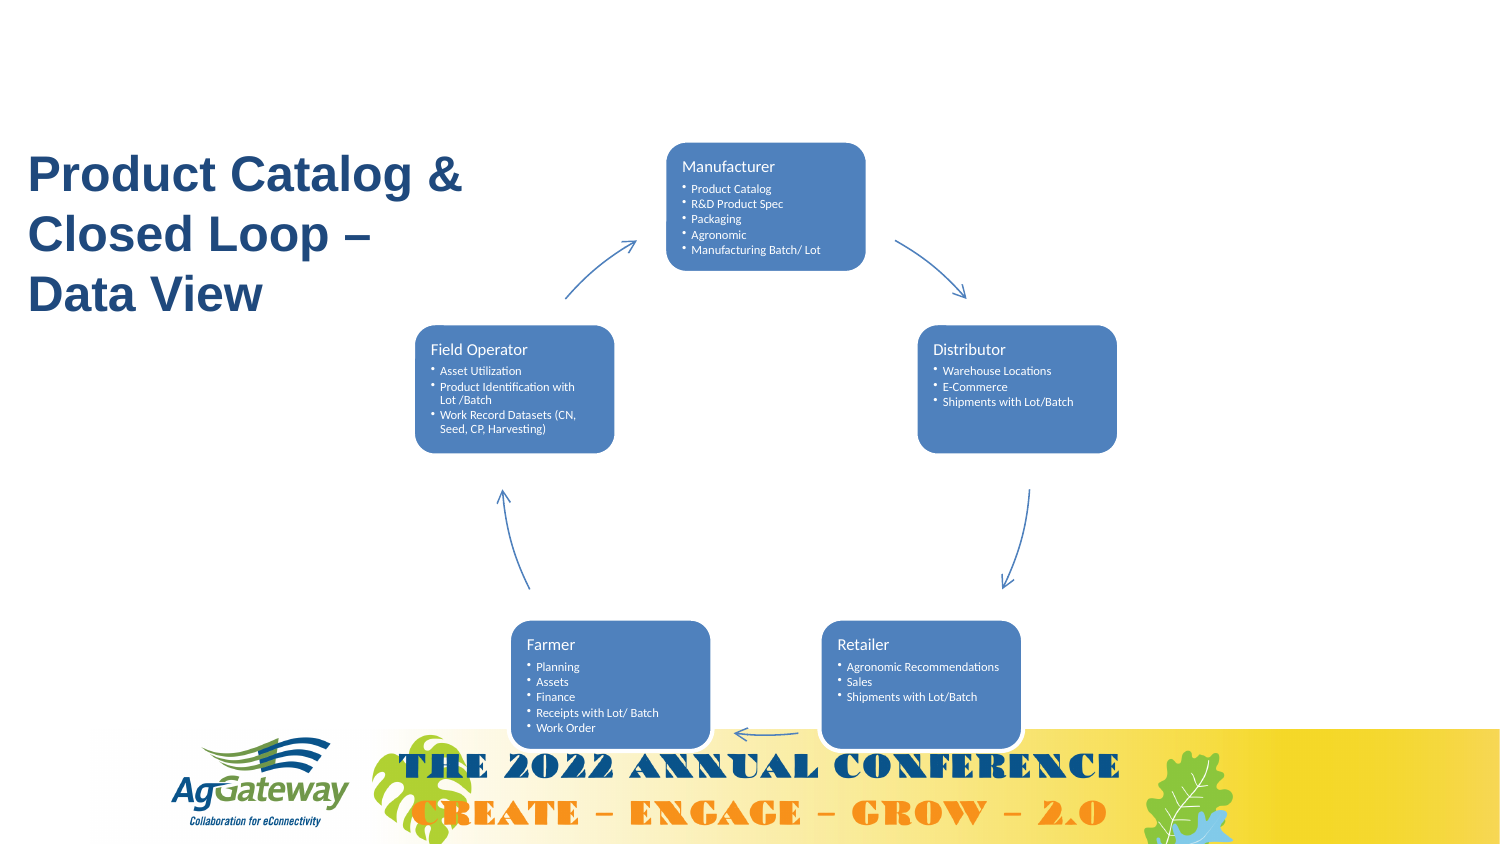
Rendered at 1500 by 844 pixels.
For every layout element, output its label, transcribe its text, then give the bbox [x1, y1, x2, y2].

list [112, 140, 1420, 761]
picture [90, 729, 1500, 844]
title Product Catalog & Closed Loop – Data View [12, 150, 107, 314]
